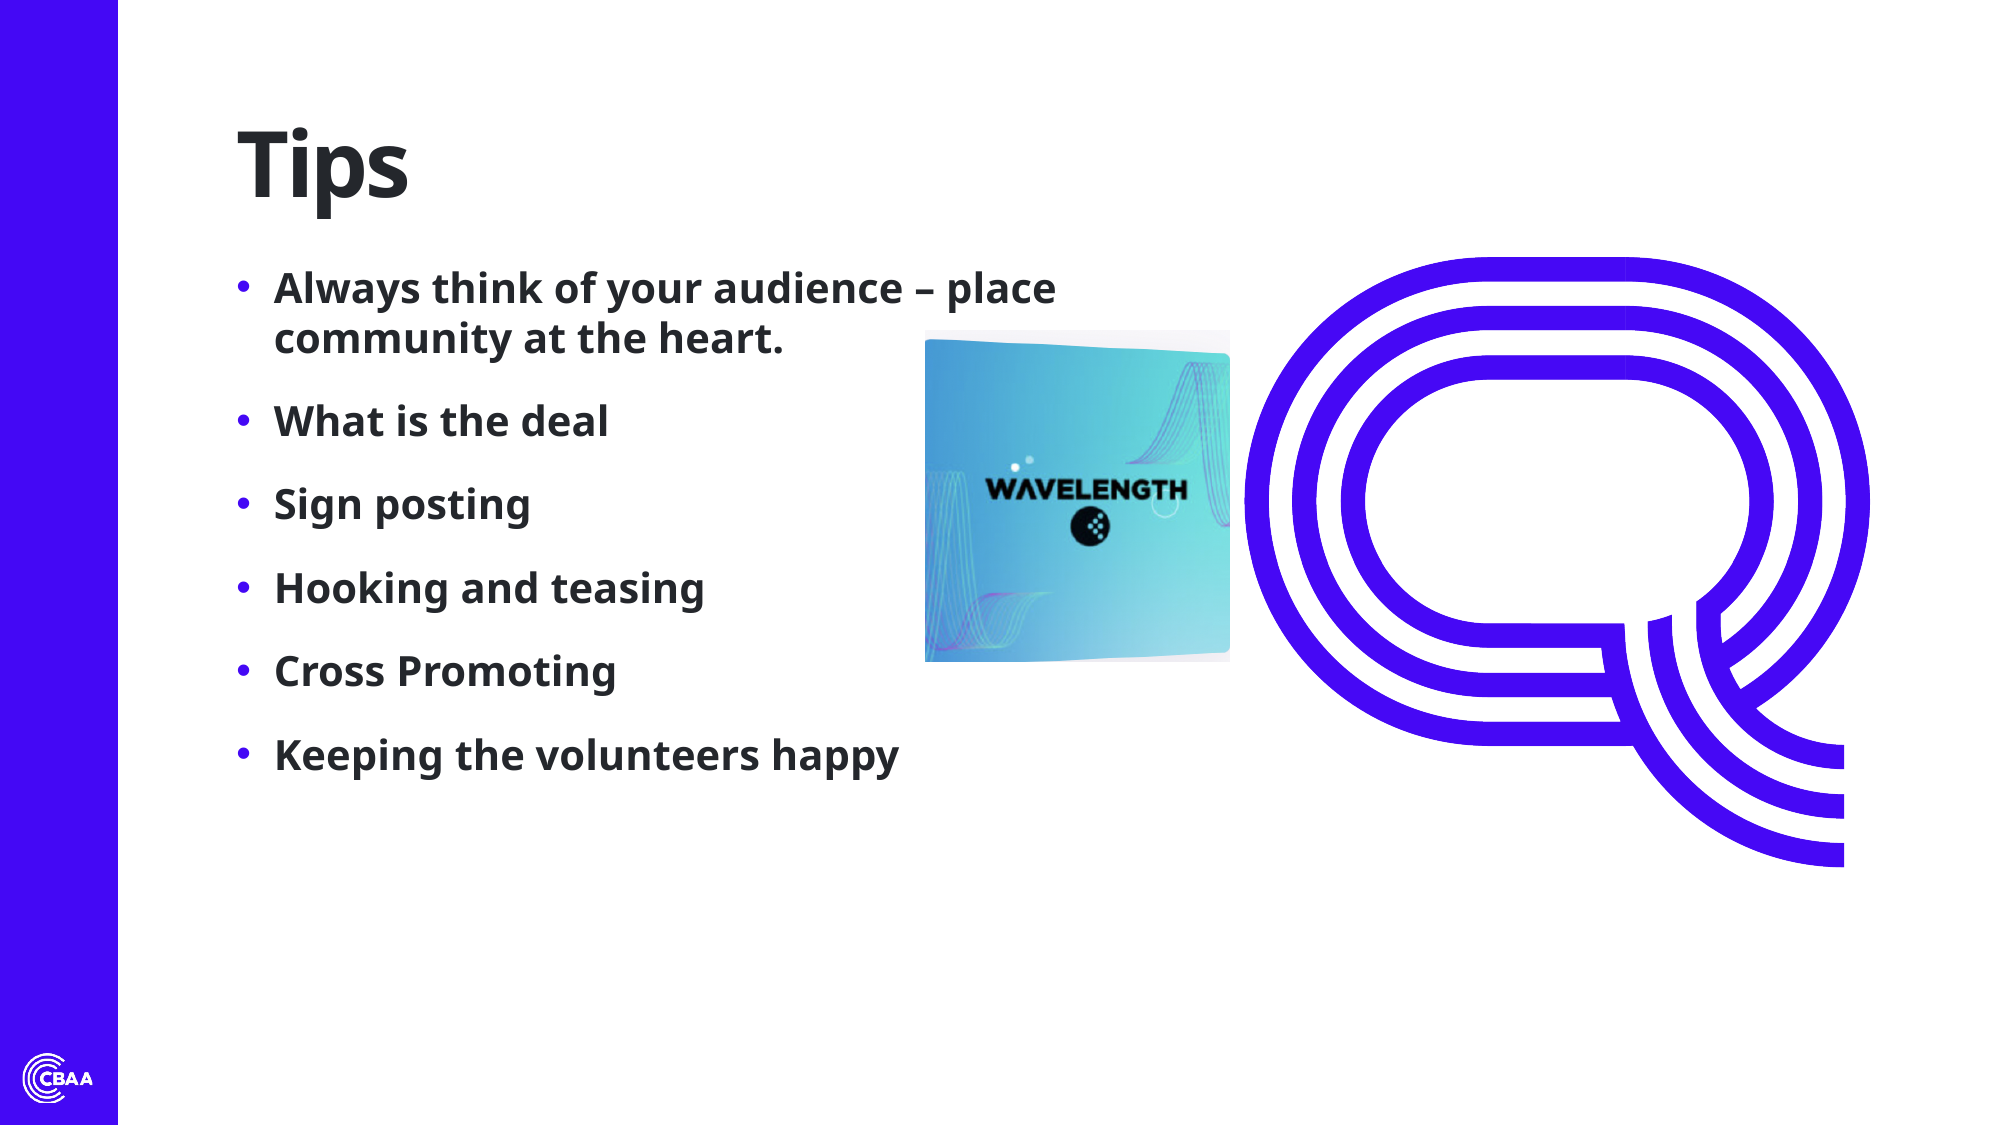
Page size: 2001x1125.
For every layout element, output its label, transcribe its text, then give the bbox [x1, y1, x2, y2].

title Tips [236, 118, 990, 212]
list Always think of your audience – place community at the heart. What is the deal Sign posting Hooking and teasing Cross Promoting Keeping the volunteers happy [236, 261, 1114, 970]
picture [924, 0, 2000, 1125]
